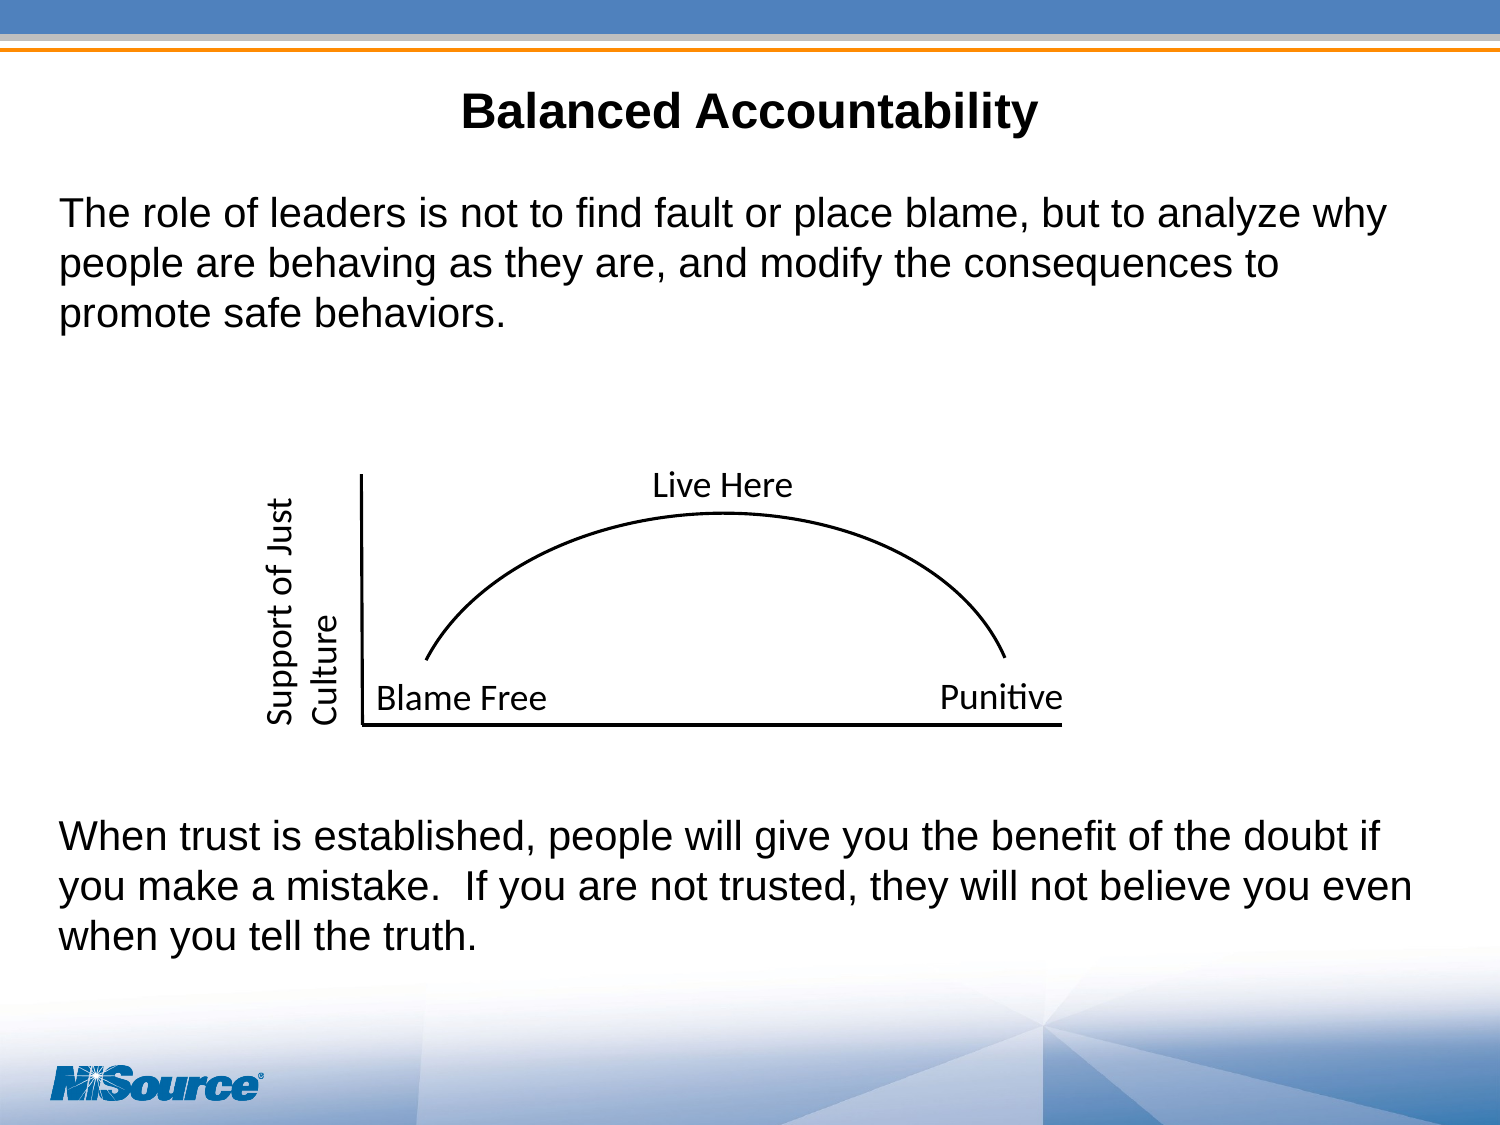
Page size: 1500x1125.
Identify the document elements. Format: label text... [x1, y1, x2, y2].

title The role of leaders is not to find fault or place blame, but to analyze why people are behaving as they are, and modify the consequences to promote safe behaviors. [43, 151, 1444, 371]
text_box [246, 452, 1188, 742]
text_box Balanced Accountability [74, 67, 1425, 150]
picture [0, 901, 1500, 1125]
text_box When trust is established, people will give you the benefit of the doubt if you make a mistake. If you are not trusted, they will not believe you even when you tell the truth. [43, 801, 1463, 967]
